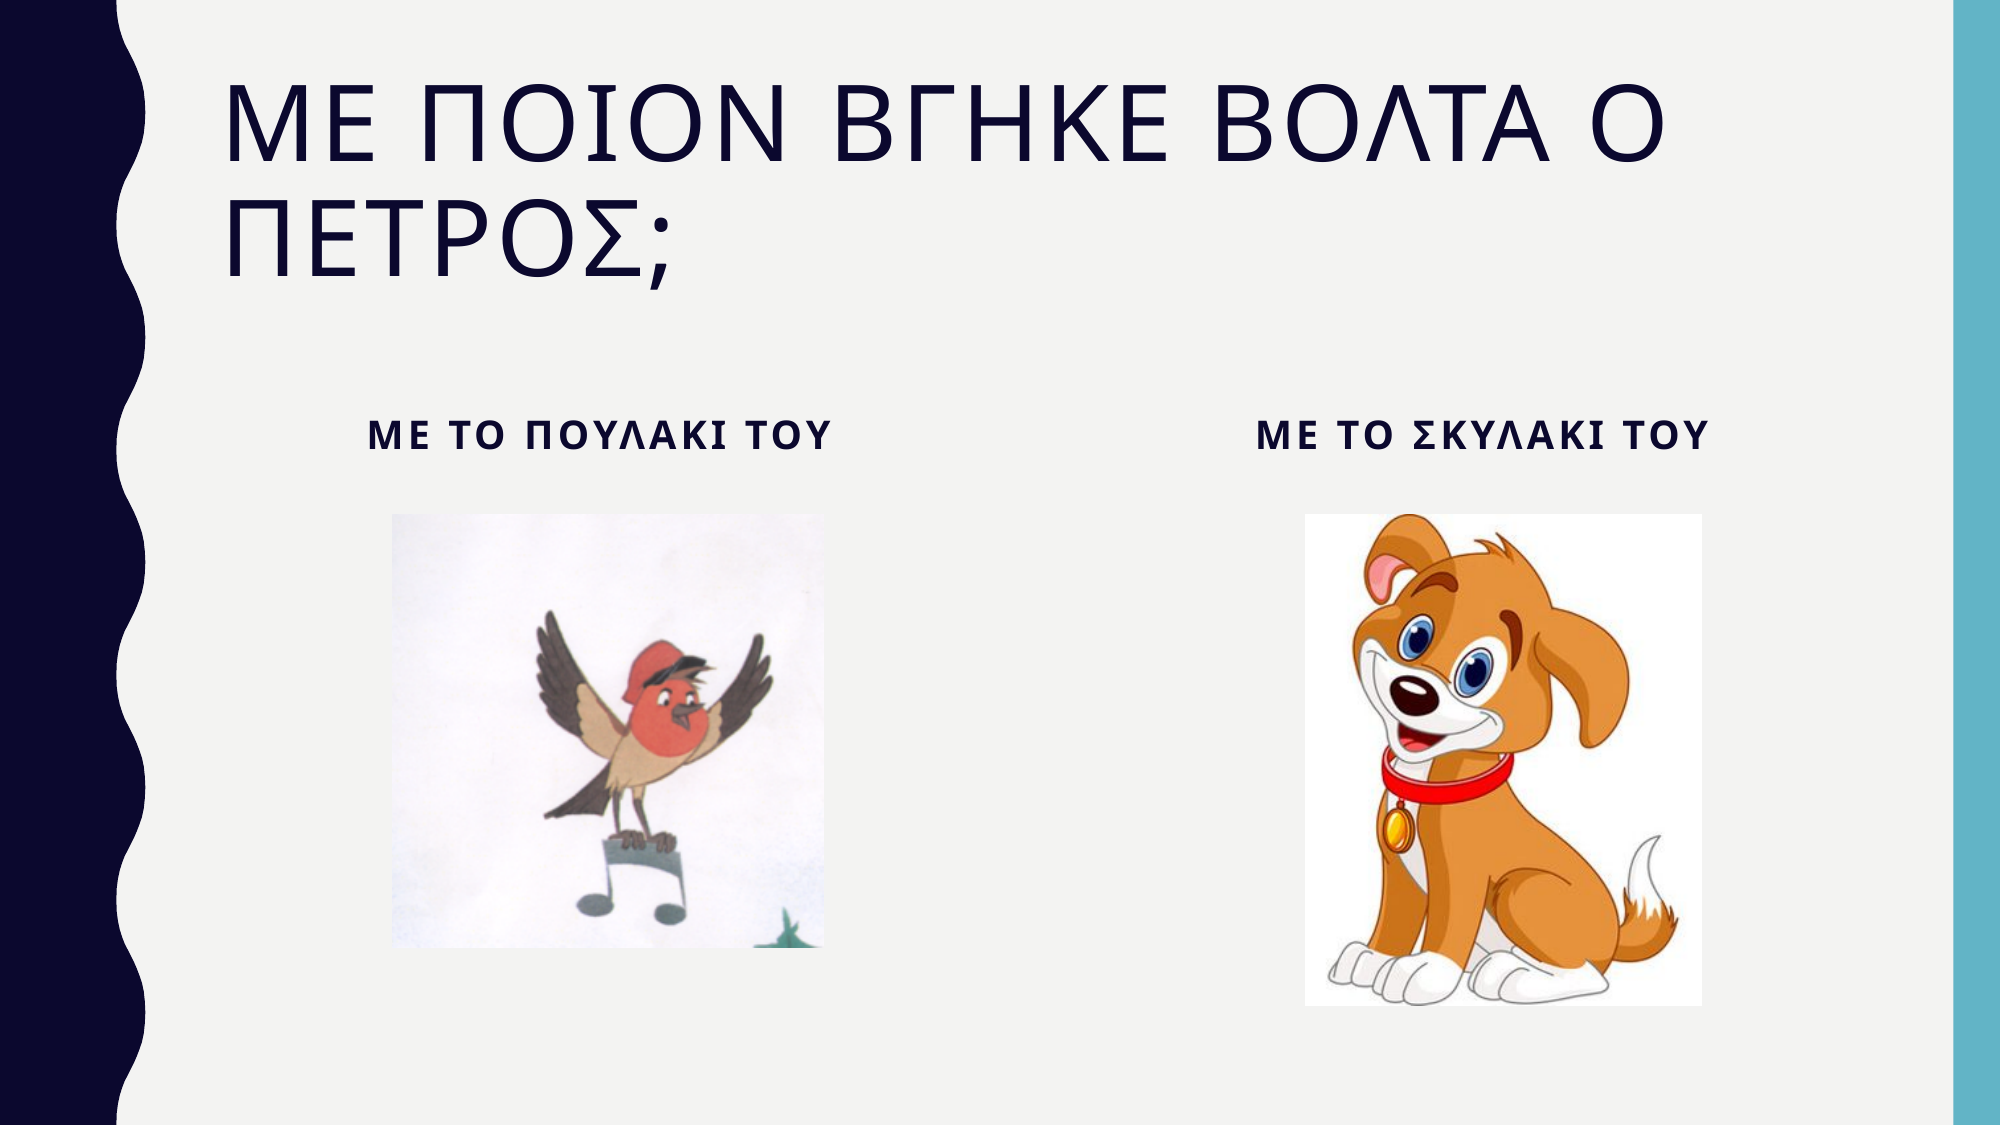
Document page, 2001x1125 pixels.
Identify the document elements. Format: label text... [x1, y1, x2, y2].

title Με ποιον βγηκε βολτα ο πετρος; [205, 62, 1875, 308]
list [1305, 514, 1702, 1006]
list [392, 514, 824, 948]
list Με το πουλακι του [205, 360, 993, 465]
list Με το σκυλακι του [1088, 360, 1876, 465]
